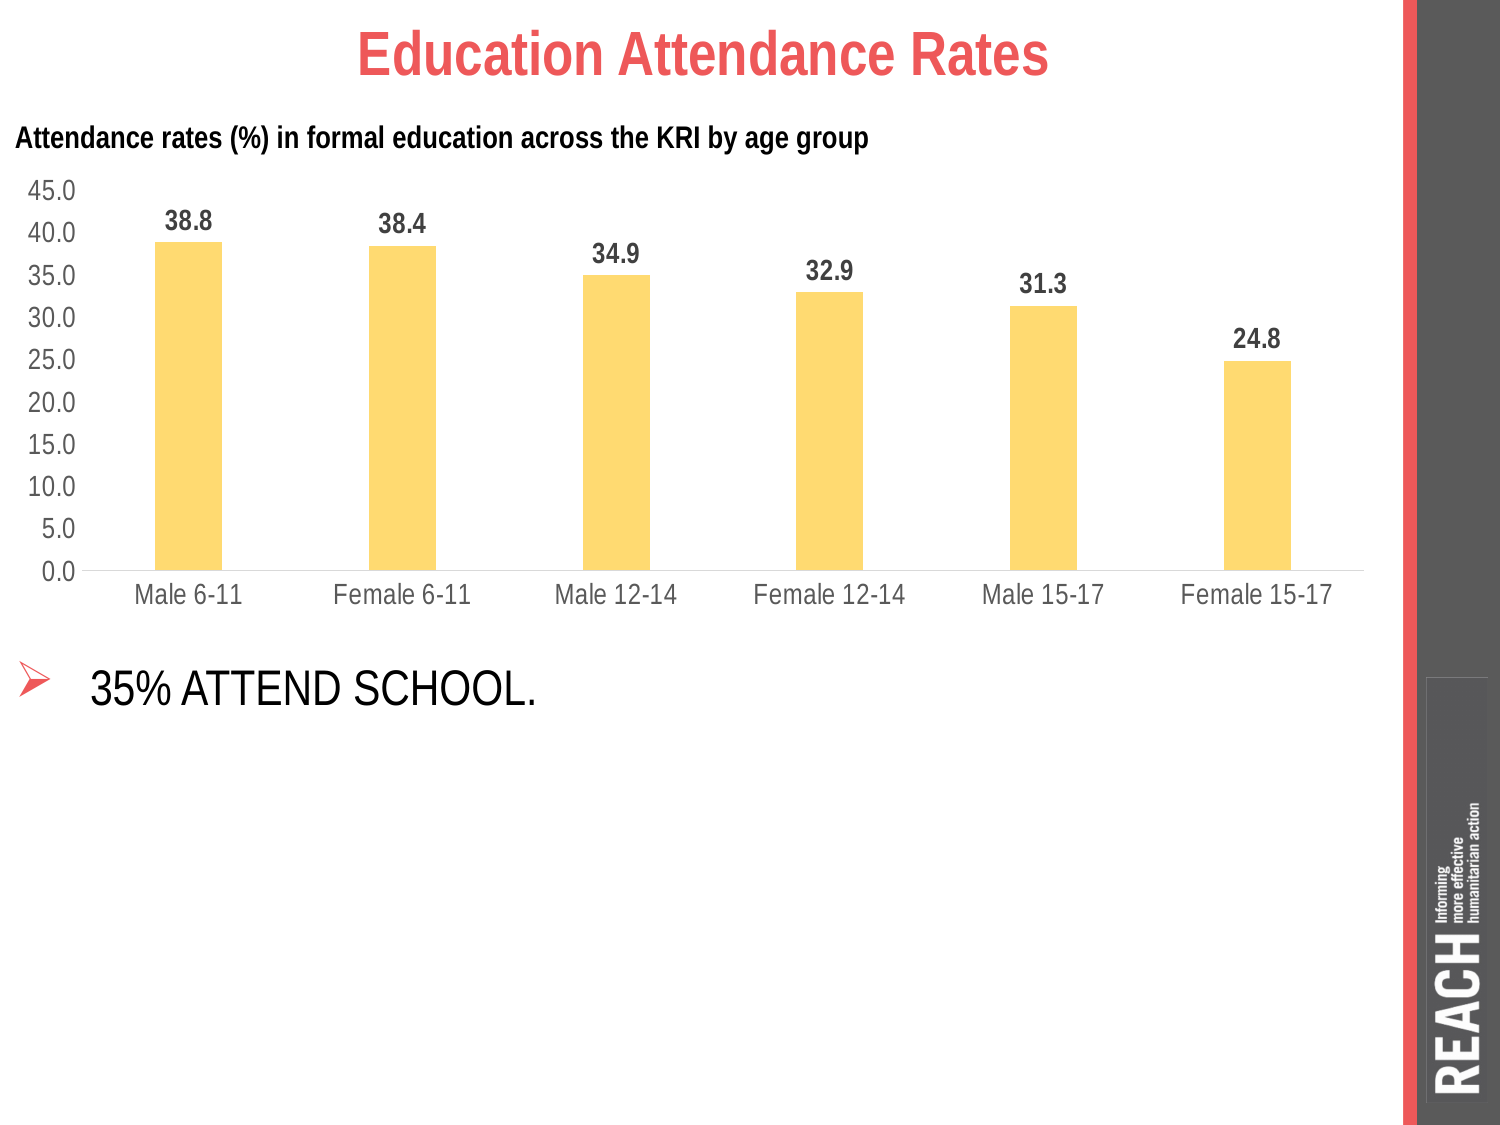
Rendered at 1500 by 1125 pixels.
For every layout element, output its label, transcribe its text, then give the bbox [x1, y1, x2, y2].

picture [1427, 678, 1488, 1103]
text_box 35% ATTEND SCHOOL. [0, 654, 1410, 1123]
chart [0, 163, 1392, 620]
text_box Attendance rates (%) in formal education across the KRI by age group [0, 110, 1312, 163]
title Education Attendance Rates [52, 0, 1356, 111]
